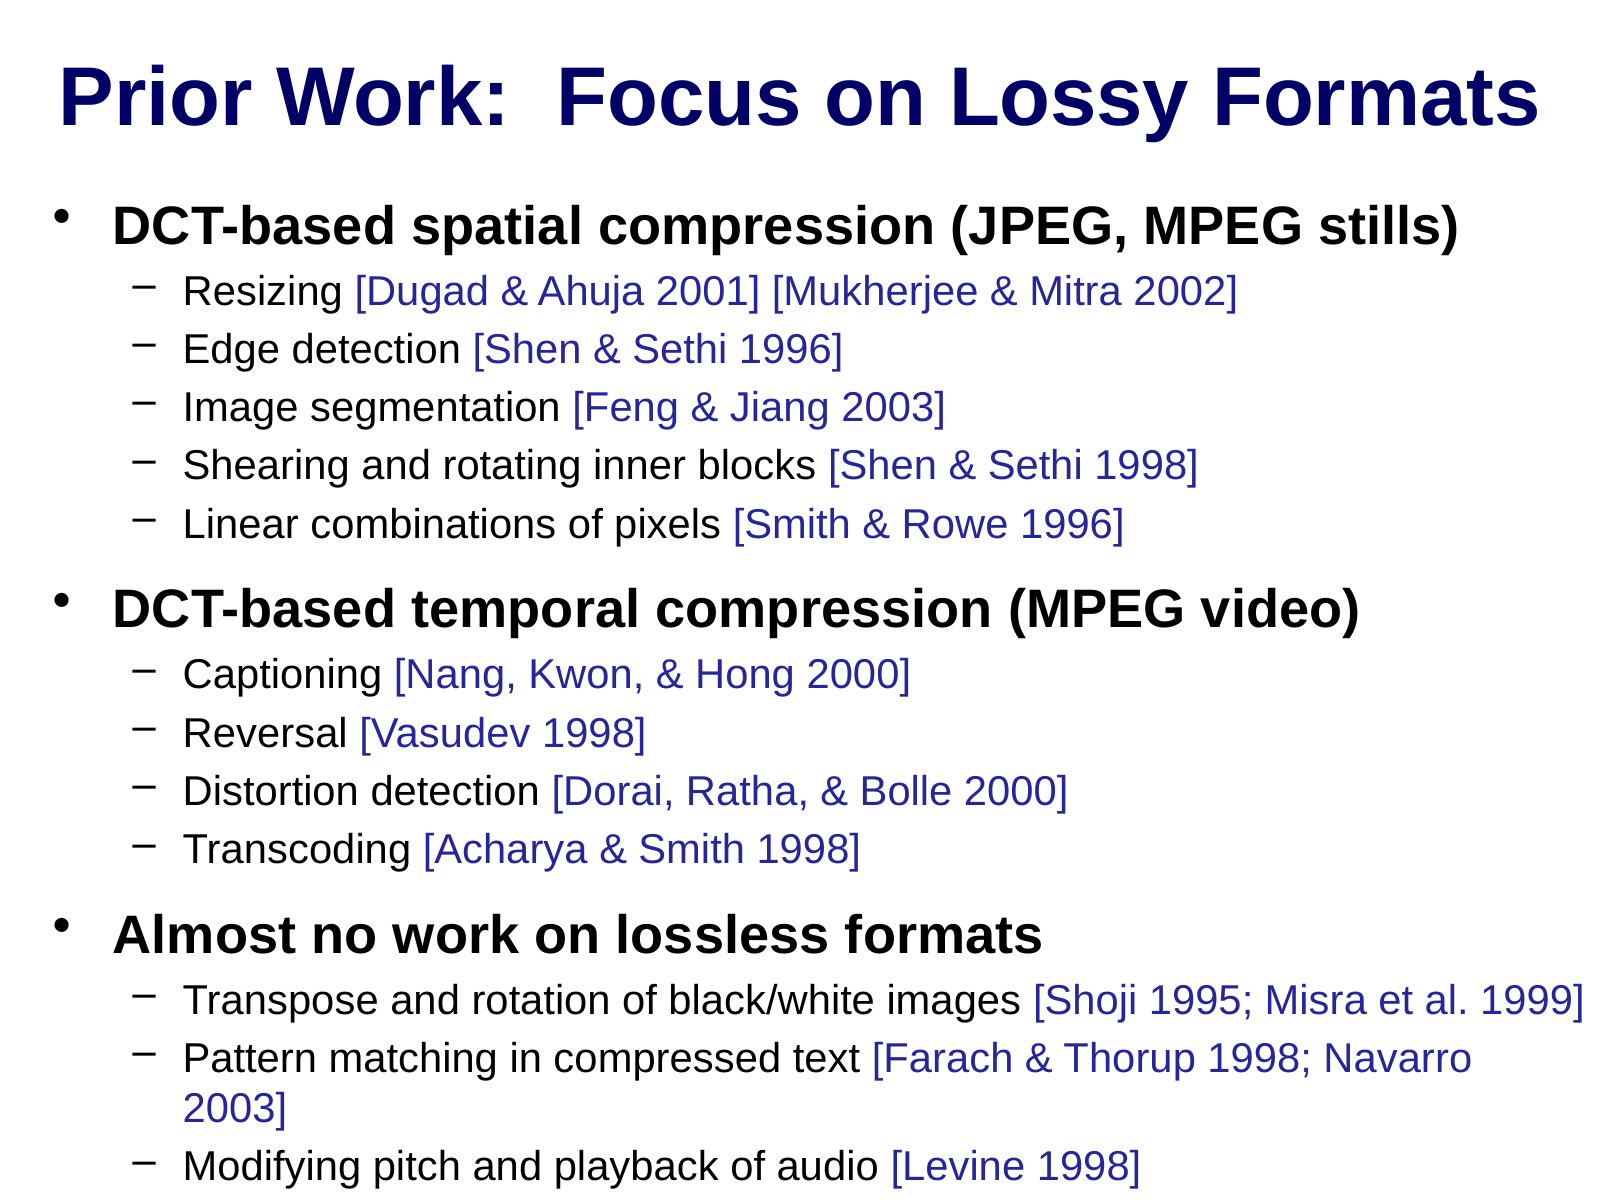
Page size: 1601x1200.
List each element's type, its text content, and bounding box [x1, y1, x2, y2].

title Prior Work: Focus on Lossy Formats [0, 0, 1601, 193]
list DCT-based spatial compression (JPEG, MPEG stills) Resizing [Dugad & Ahuja 2001] [Mukherjee & Mitra 2002] Edge detection [Shen & Sethi 1996] Image segmentation [Feng & Jiang 2003] Shearing and rotating inner blocks [Shen & Sethi 1998] Linear combinations of pixels [Smith & Rowe 1996] DCT-based temporal compression (MPEG video) Captioning [Nang, Kwon, & Hong 2000] Reversal [Vasudev 1998] Distortion detection [Dorai, Ratha, & Bolle 2000] Transcoding [Acharya & Smith 1998] Almost no work on lossless formats Transpose and rotation of black/white images [Shoji 1995; Misra et al. 1999] Pattern matching in compressed text [Farach & Thorup 1998; Navarro 2003] Modifying pitch and playback of audio [Levine 1998] [36, 181, 1601, 1169]
